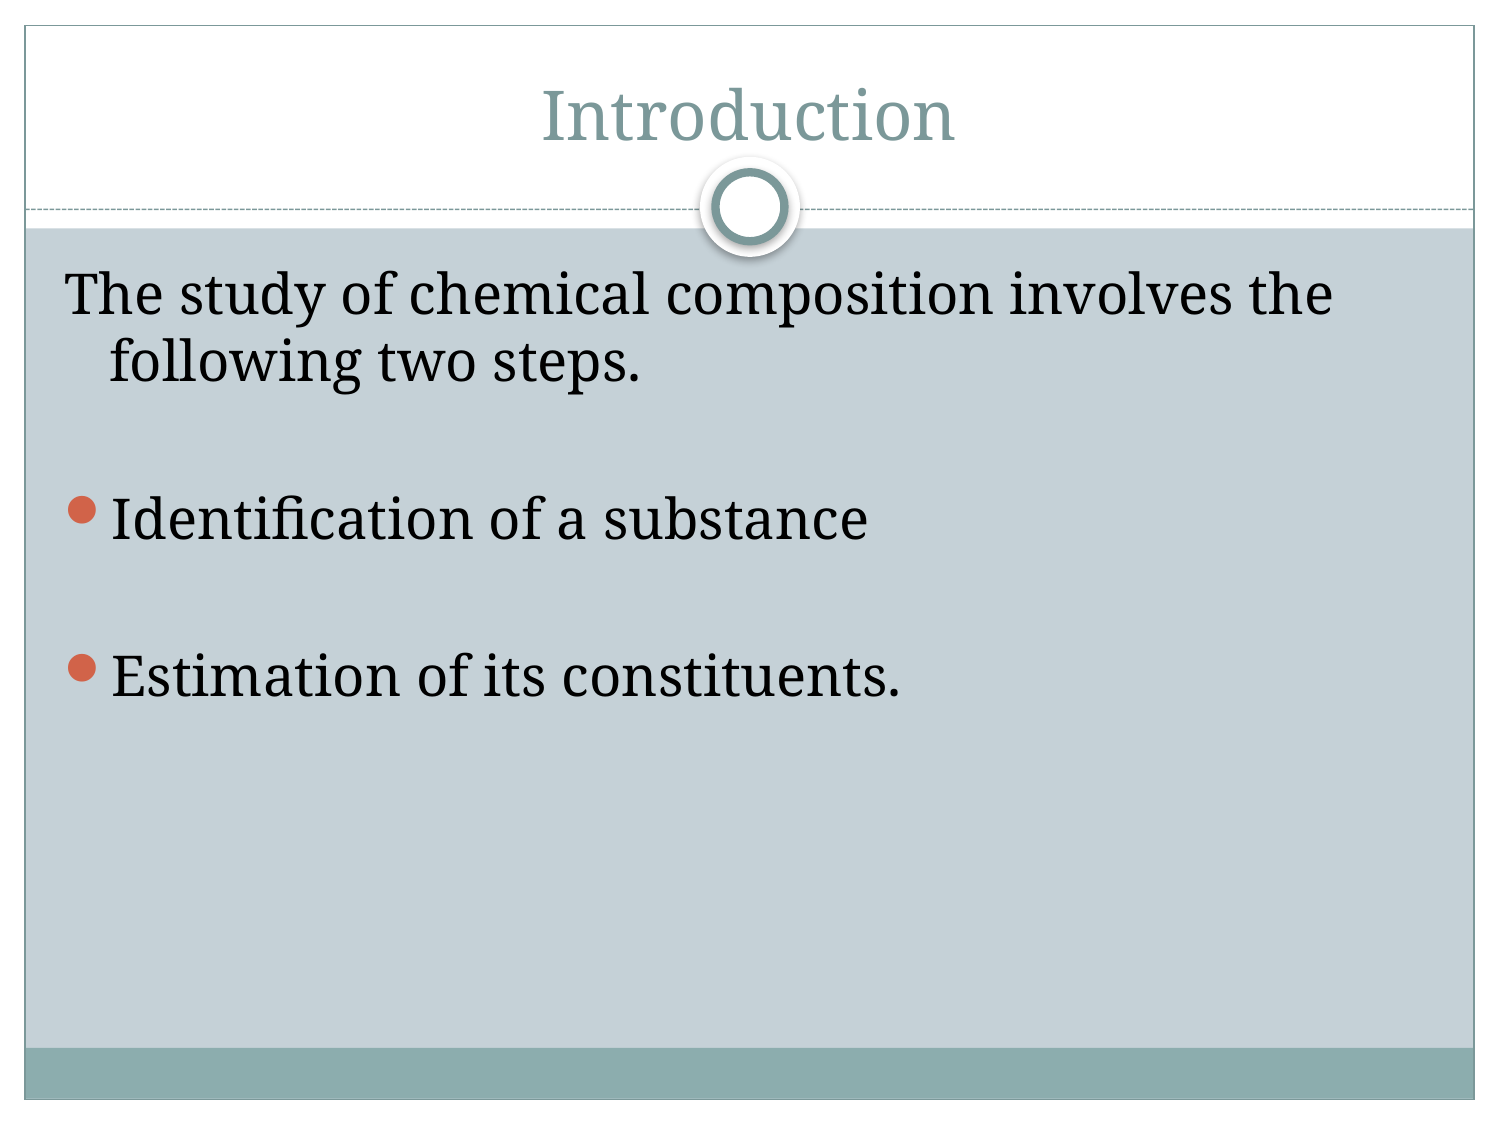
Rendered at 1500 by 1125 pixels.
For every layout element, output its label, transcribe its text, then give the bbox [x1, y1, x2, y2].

title Introduction [49, 37, 1450, 162]
list The study of chemical composition involves the following two steps. Identification of a substance Estimation of its constituents. [49, 250, 1445, 1001]
